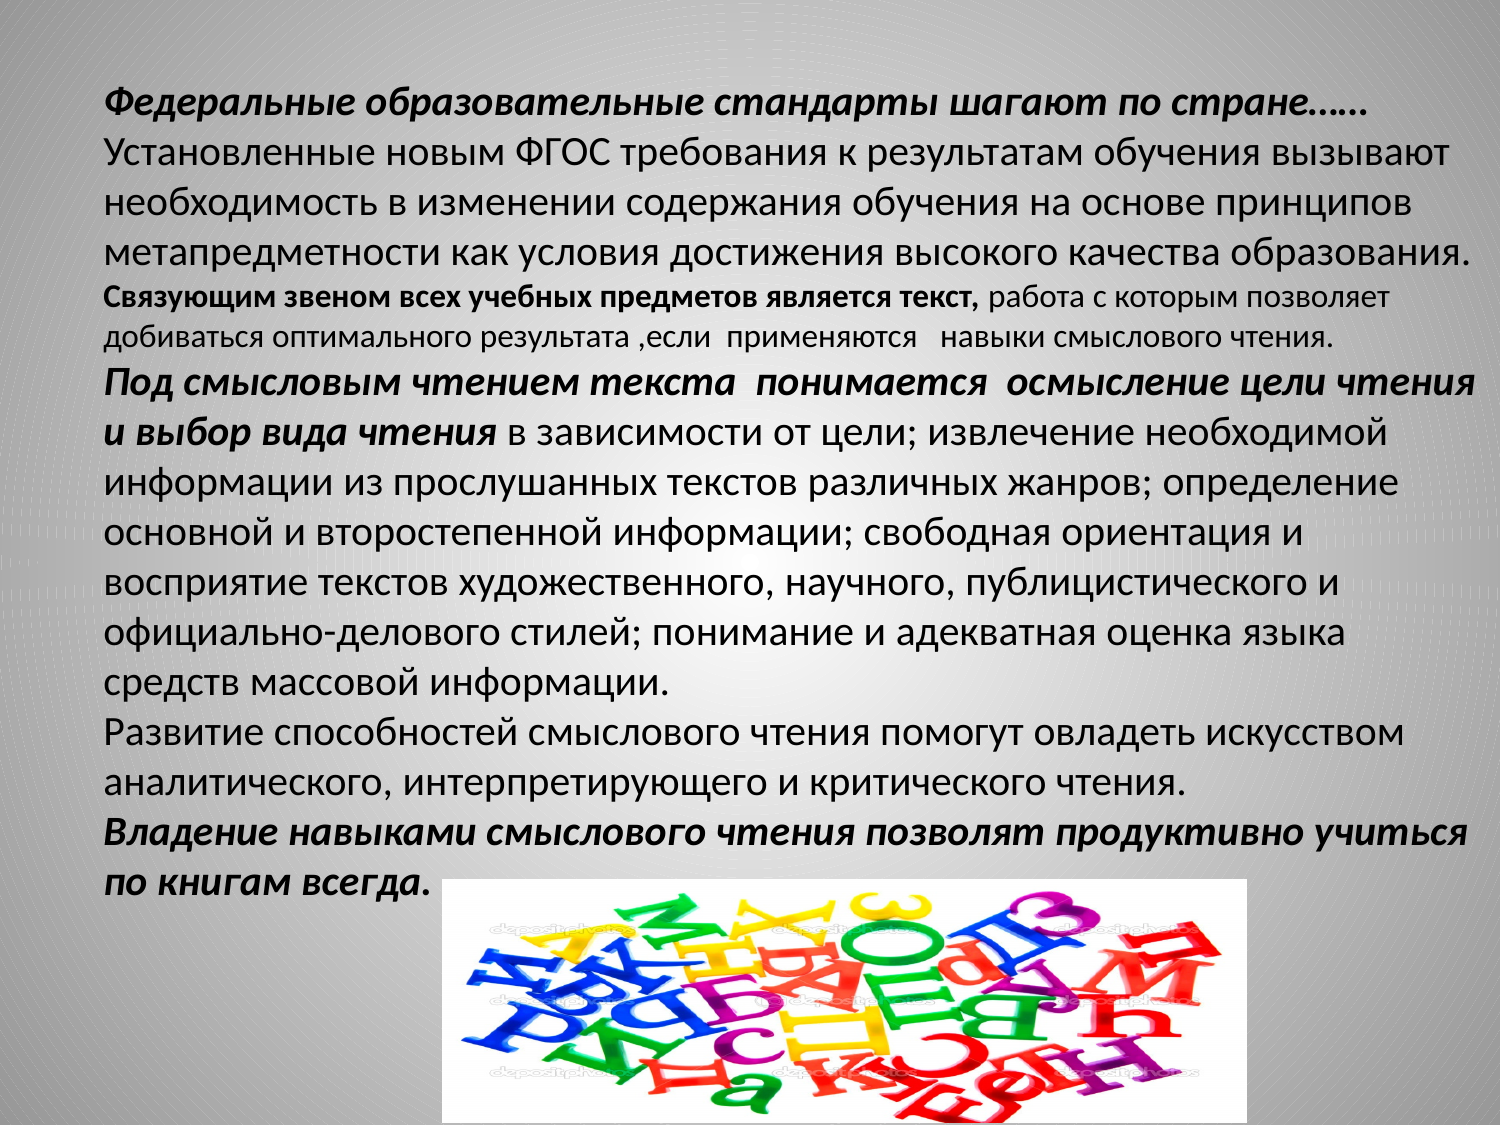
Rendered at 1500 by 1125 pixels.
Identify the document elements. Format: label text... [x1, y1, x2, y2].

text_box Федеральные образовательные стандарты шагают по стране…… Установленные новым ФГОС требования к результатам обучения вызывают необходимость в изменении содержания обучения на основе принципов метапредметности как условия достижения высокого качества образования. Связующим звеном всех учебных предметов является текст, работа с которым позволяет добиваться оптимального результата ,если применяются навыки смыслового чтения. Под смысловым чтением текста понимается осмысление цели чтения и выбор вида чтения в зависимости от цели; извлечение необходимой информации из прослушанных текстов различных жанров; определение основной и второстепенной информации; свободная ориентация и восприятие текстов художественного, научного, публицистического и официально-делового стилей; понимание и адекватная оценка языка средств массовой информации. Развитие способностей смыслового чтения помогут овладеть искусством аналитического, интерпретирующего и критического чтения. Владение навыками смыслового чтения позволят продуктивно учиться по книгам всегда. [88, 66, 1500, 912]
picture [442, 878, 1247, 1124]
